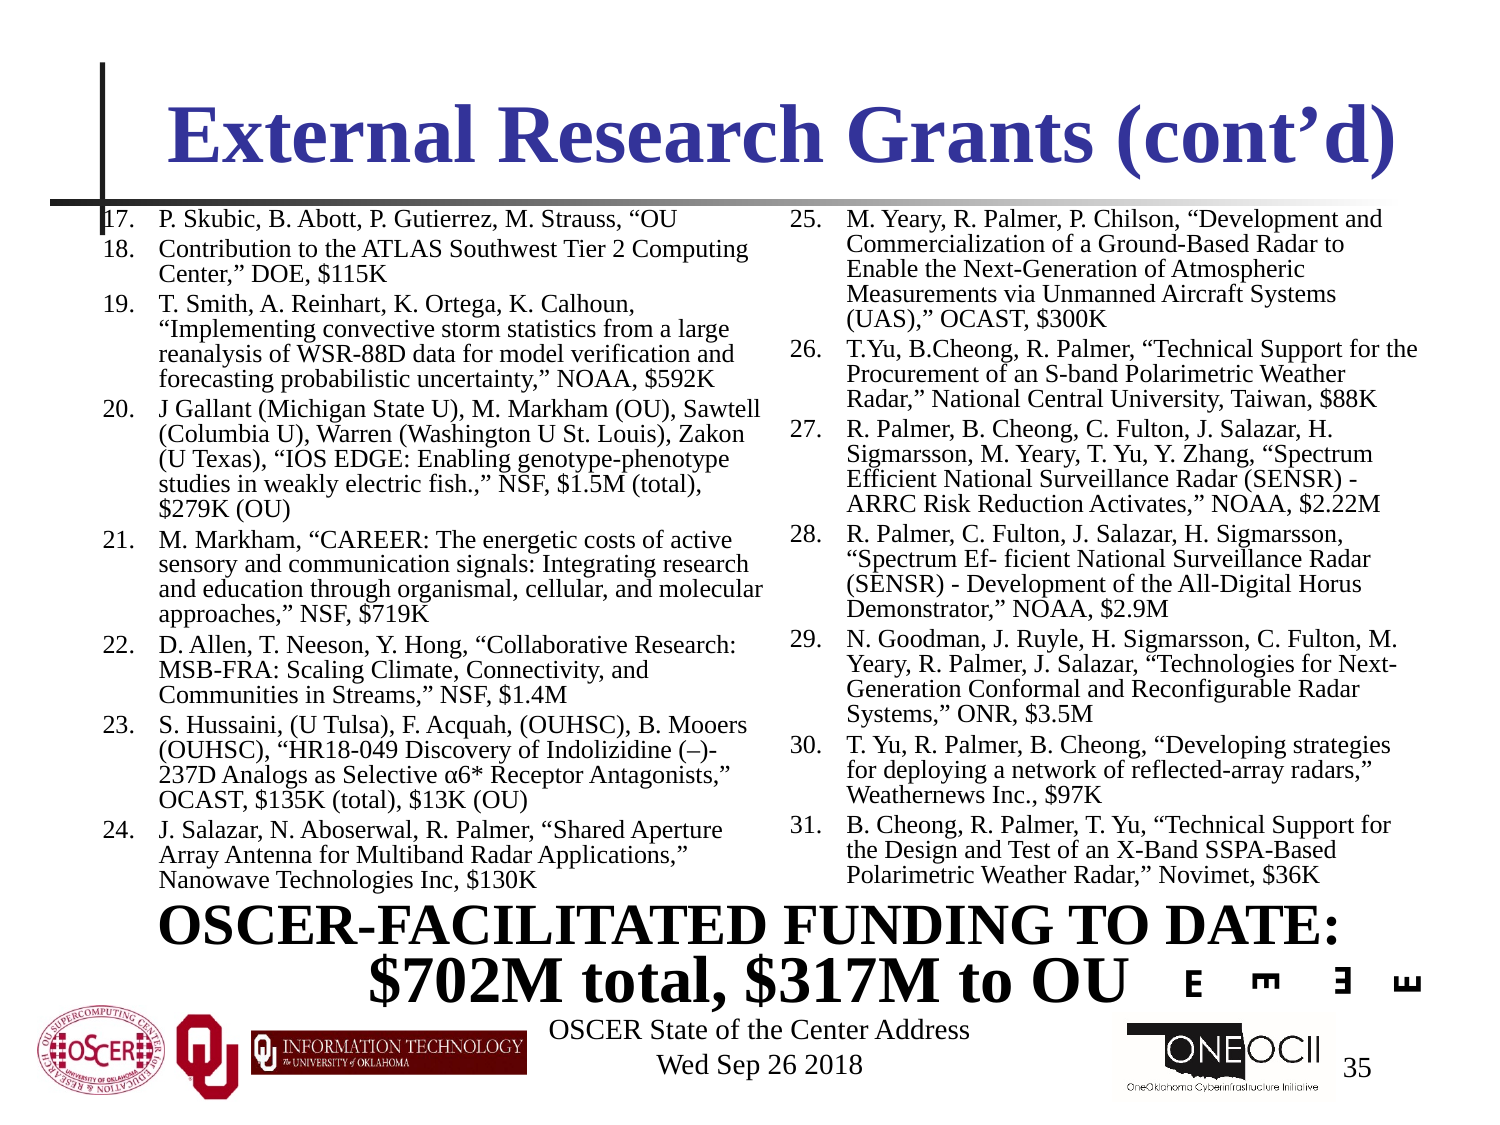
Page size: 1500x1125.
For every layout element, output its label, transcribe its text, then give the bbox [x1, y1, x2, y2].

picture [247, 1028, 431, 1078]
footer OSCER State of the Center Address Wed Sep 26 2018 [431, 1018, 1088, 1088]
text_box OSCER-FACILITATED FUNDING TO DATE: $702M total, $317M to OU [74, 886, 1425, 1018]
picture [174, 1018, 240, 1102]
picture [37, 1005, 165, 1095]
title External Research Grants (cont’d) [124, 74, 1442, 187]
slide_number 35 [1174, 1026, 1388, 1091]
list P. Skubic, B. Abott, P. Gutierrez, M. Strauss, “OU Contribution to the ATLAS Southwest Tier 2 Computing Center,” DOE, $115K T. Smith, A. Reinhart, K. Ortega, K. Calhoun, “Implementing convective storm statistics from a large reanalysis of WSR-88D data for model verification and forecasting probabilistic uncertainty,” NOAA, $592K J Gallant (Michigan State U), M. Markham (OU), Sawtell (Columbia U), Warren (Washington U St. Louis), Zakon (U Texas), “IOS EDGE: Enabling genotype-phenotype studies in weakly electric fish.,” NSF, $1.5M (total), $279K (OU) M. Markham, “CAREER: The energetic costs of active sensory and communication signals: Integrating research and education through organismal, cellular, and molecular approaches,” NSF, $719K D. Allen, T. Neeson, Y. Hong, “Collaborative Research: MSB-FRA: Scaling Climate, Connectivity, and Communities in Streams,” NSF, $1.4M S. Hussaini, (U Tulsa), F. Acquah, (OUHSC), B. Mooers (OUHSC), “HR18-049 Discovery of Indolizidine (–)-237D Analogs as Selective α6* Receptor Antagonists,” OCAST, $135K (total), $13K (OU) J. Salazar, N. Aboserwal, R. Palmer, “Shared Aperture Array Antenna for Multiband Radar Applications,” Nanowave Technologies Inc, $130K [87, 199, 774, 886]
picture [1112, 1018, 1336, 1102]
list M. Yeary, R. Palmer, P. Chilson, “Development and Commercialization of a Ground-Based Radar to Enable the Next-Generation of Atmospheric Measurements via Unmanned Aircraft Systems (UAS),” OCAST, $300K T.Yu, B.Cheong, R. Palmer, “Technical Support for the Procurement of an S-band Polarimetric Weather Radar,” National Central University, Taiwan, $88K R. Palmer, B. Cheong, C. Fulton, J. Salazar, H. Sigmarsson, M. Yeary, T. Yu, Y. Zhang, “Spectrum Efficient National Surveillance Radar (SENSR) - ARRC Risk Reduction Activates,” NOAA, $2.22M R. Palmer, C. Fulton, J. Salazar, H. Sigmarsson, “Spectrum Ef- ficient National Surveillance Radar (SENSR) - Development of the All-Digital Horus Demonstrator,” NOAA, $2.9M N. Goodman, J. Ruyle, H. Sigmarsson, C. Fulton, M. Yeary, R. Palmer, J. Salazar, “Technologies for Next-Generation Conformal and Reconfigurable Radar Systems,” ONR, $3.5M T. Yu, R. Palmer, B. Cheong, “Developing strategies for deploying a network of reflected-array radars,” Weathernews Inc., $97K B. Cheong, R. Palmer, T. Yu, “Technical Support for the Design and Test of an X-Band SSPA-Based Polarimetric Weather Radar,” Novimet, $36K [774, 199, 1438, 901]
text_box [1161, 949, 1437, 1017]
